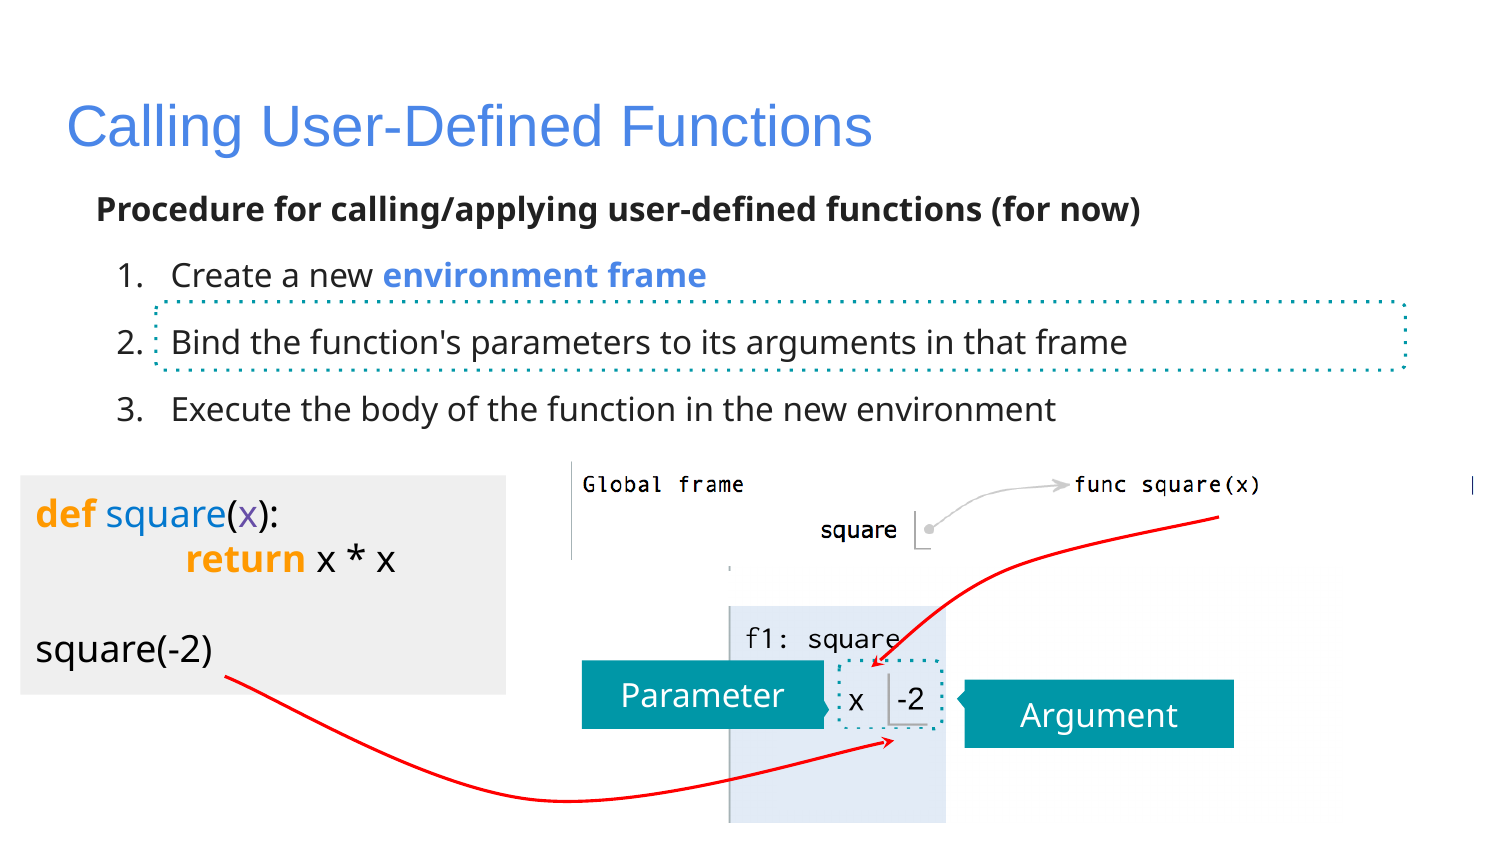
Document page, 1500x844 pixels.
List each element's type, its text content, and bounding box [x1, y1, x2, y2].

text_box Procedure for calling/applying user-defined functions (for now) Create a new environment frame Bind the function's parameters to its arguments in that frame Execute the body of the function in the new environment [80, 166, 1420, 443]
picture [555, 438, 1499, 823]
text_box [155, 301, 1406, 371]
text_box [224, 676, 723, 802]
text_box Parameter [581, 660, 723, 723]
title Calling User-Defined Functions [51, 72, 1449, 167]
text_box def square(x): return x * x square(-2) [20, 475, 506, 695]
